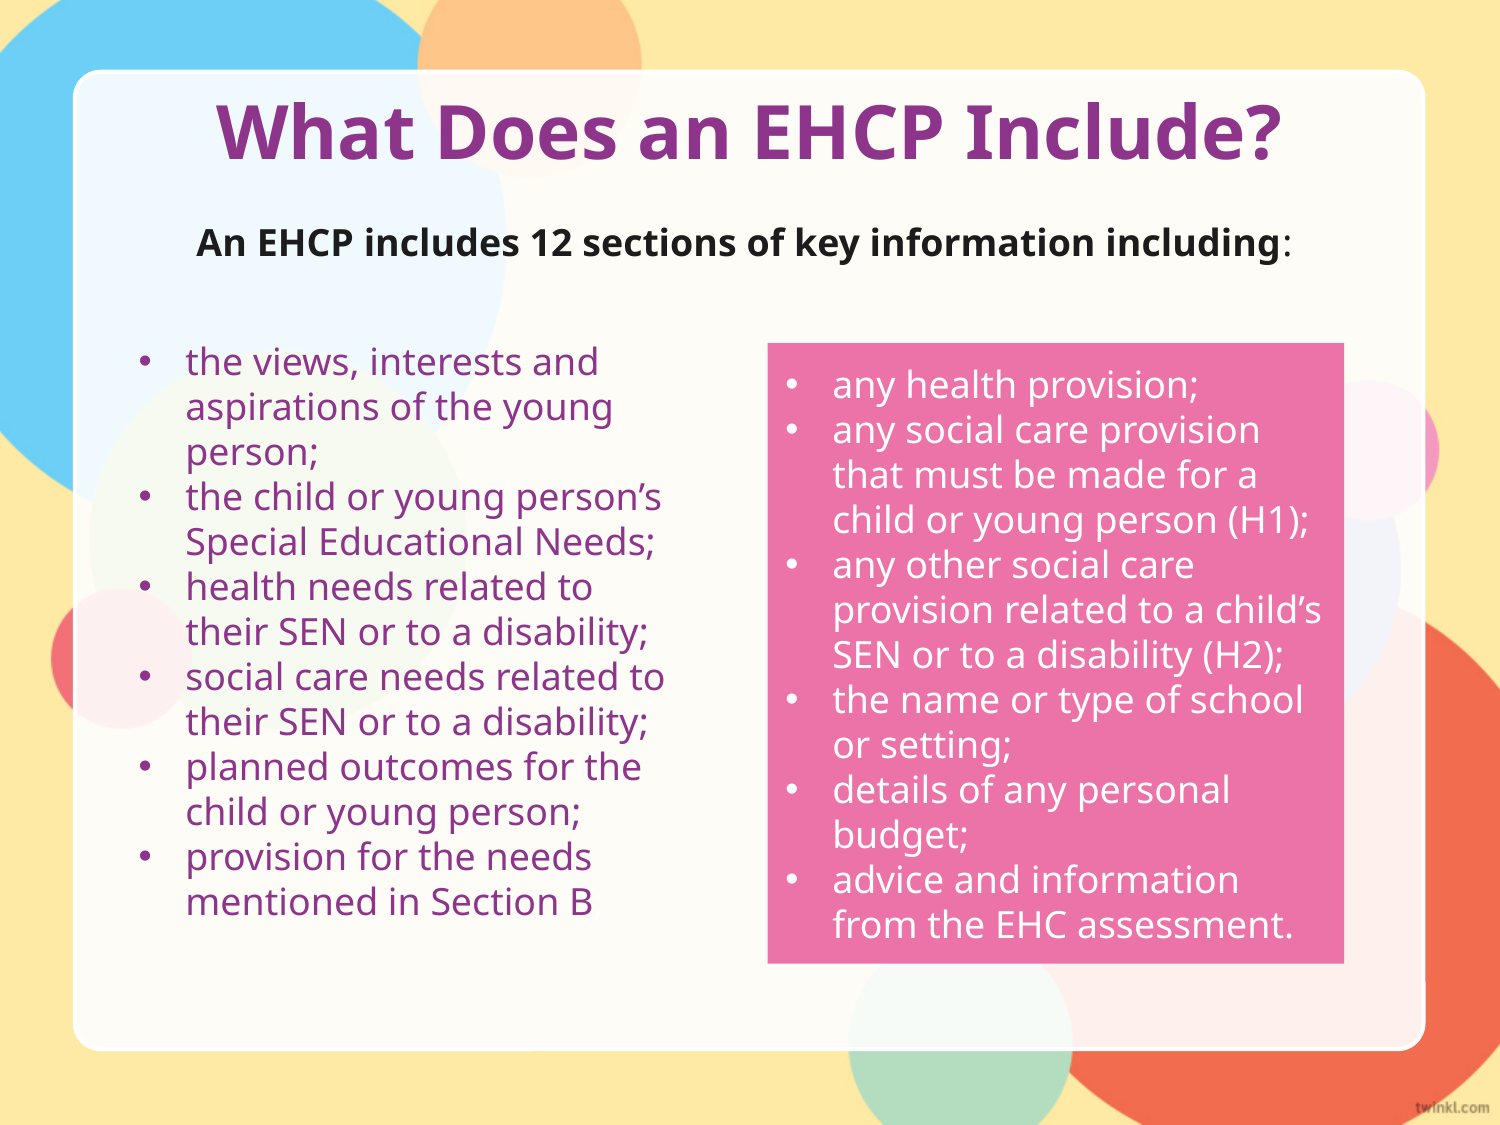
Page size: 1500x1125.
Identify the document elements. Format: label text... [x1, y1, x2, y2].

text_box the views, interests and aspirations of the young person; the child or young person’s Special Educational Needs; health needs related to their SEN or to a disability; social care needs related to their SEN or to a disability; planned outcomes for the child or young person; provision for the needs mentioned in Section B; [120, 320, 698, 941]
title What Does an EHCP Include? [75, 78, 1424, 192]
picture [0, 0, 1500, 1125]
text_box An EHCP includes 12 sections of key information including: [168, 200, 1330, 282]
text_box any health provision; any social care provision that must be made for a child or young person (H1); any other social care provision related to a child’s SEN or to a disability (H2); the name or type of school or setting; details of any personal budget; advice and information from the EHC assessment. [767, 343, 1345, 964]
